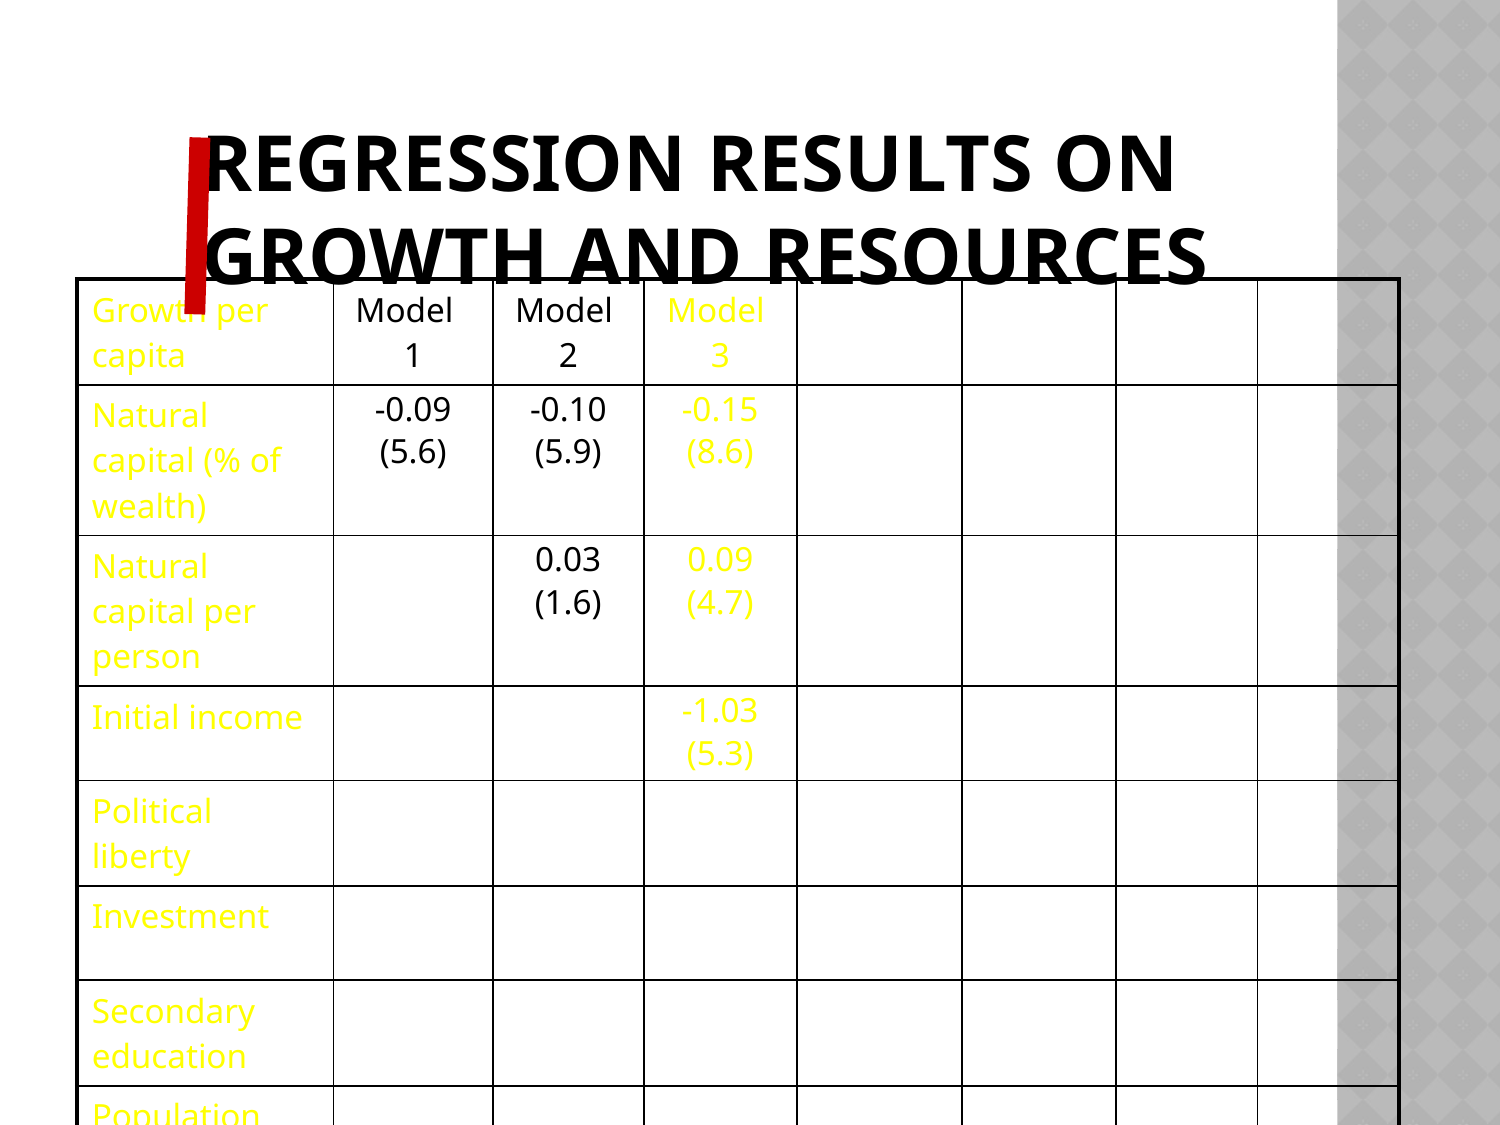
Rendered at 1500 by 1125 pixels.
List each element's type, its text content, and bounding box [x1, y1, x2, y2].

table_header [1117, 281, 1257, 384]
table_cell -0.09 (5.6) [334, 386, 492, 535]
table_cell [798, 981, 961, 1085]
table_cell [494, 981, 643, 1085]
table_cell [963, 981, 1115, 1085]
table_cell [1117, 687, 1257, 780]
table_cell [645, 887, 796, 979]
title Regression results on growth and resources [193, 112, 1276, 277]
table_cell [1117, 981, 1257, 1085]
table_cell -1.03 (5.3) [645, 687, 796, 780]
table_header [963, 281, 1115, 384]
table_cell [334, 981, 492, 1085]
table_cell [494, 781, 643, 885]
table_header Growth per capita [79, 281, 333, 384]
table_cell [798, 887, 961, 979]
table_cell [1258, 536, 1397, 685]
table_cell [645, 781, 796, 885]
table_cell [334, 1087, 492, 1125]
table_cell [494, 687, 643, 780]
table_header Model 3 [645, 281, 796, 384]
table_cell Political liberty [79, 781, 333, 885]
table_cell [645, 1087, 796, 1125]
table_cell 0.09 (4.7) [645, 536, 796, 685]
table_cell [963, 386, 1115, 535]
table_cell Population growth [79, 1087, 333, 1125]
table_cell [1117, 536, 1257, 685]
table_cell [963, 1087, 1115, 1125]
table_cell [798, 386, 961, 535]
table_header Model 2 [494, 281, 643, 384]
table_cell [1258, 887, 1397, 979]
table_cell [963, 536, 1115, 685]
table_cell [798, 1087, 961, 1125]
table_cell [1337, 0, 1500, 1125]
table_cell [798, 536, 961, 685]
table_cell Natural capital (% of wealth) [79, 386, 333, 535]
table_cell [1117, 1087, 1257, 1125]
table_cell [494, 1087, 643, 1125]
table_cell [963, 781, 1115, 885]
table_cell [1258, 981, 1397, 1085]
table_cell Secondary education [79, 981, 333, 1085]
table_header [798, 281, 961, 384]
table_cell -0.15 (8.6) [645, 386, 796, 535]
table_cell [334, 687, 492, 780]
table_cell Natural capital per person [79, 536, 333, 685]
table_cell [645, 981, 796, 1085]
table_cell [334, 887, 492, 979]
table_cell [798, 687, 961, 780]
table_cell Investment [79, 887, 333, 979]
table_cell [798, 781, 961, 885]
table_cell -0.10 (5.9) [494, 386, 643, 535]
table_cell [334, 536, 492, 685]
table_cell 0.03 (1.6) [494, 536, 643, 685]
table_cell [1258, 781, 1397, 885]
table_cell [1117, 887, 1257, 979]
table_cell [334, 781, 492, 885]
table_cell Initial income [79, 687, 333, 780]
table_header Model 1 [334, 281, 492, 384]
table_cell [1117, 386, 1257, 535]
table_cell [1258, 687, 1397, 780]
table_cell [1258, 1087, 1397, 1125]
table_cell [963, 887, 1115, 979]
table_cell [1117, 781, 1257, 885]
table_cell [494, 887, 643, 979]
table_header [1258, 281, 1397, 384]
table_cell [1258, 386, 1397, 535]
table_cell [963, 687, 1115, 780]
